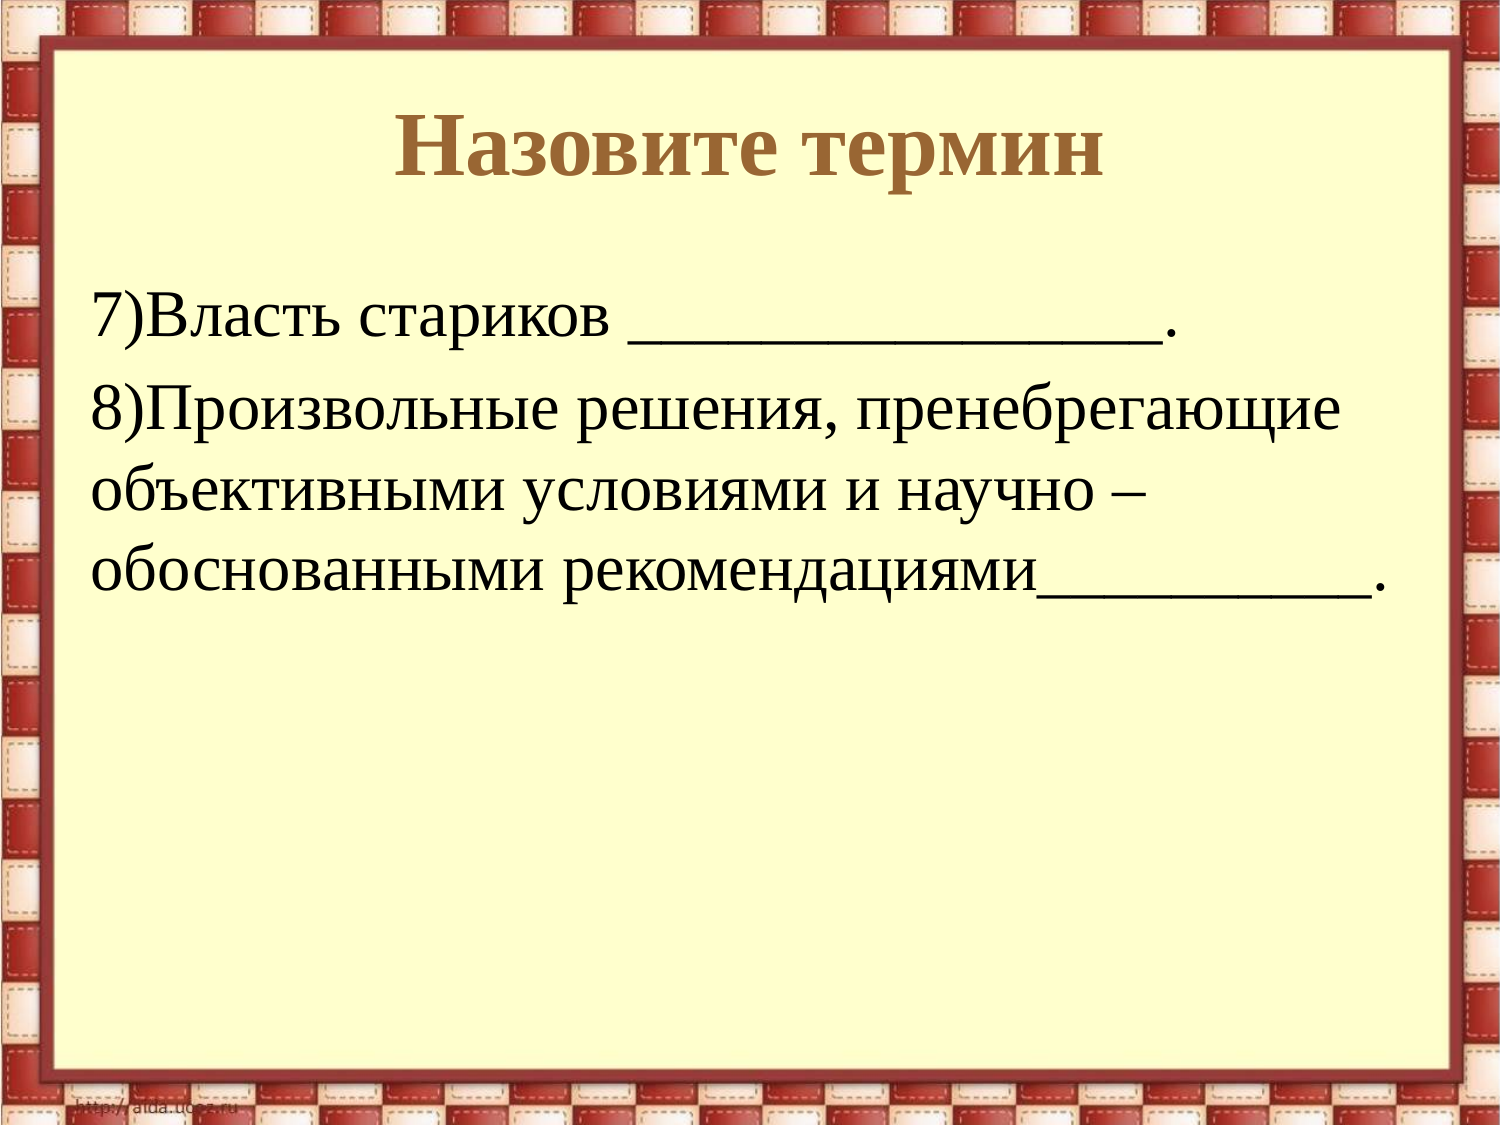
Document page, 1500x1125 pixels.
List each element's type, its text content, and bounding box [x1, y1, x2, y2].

list 7)Власть стариков ________________. 8)Произвольные решения, пренебрегающие объективными условиями и научно – обоснованными рекомендациями__________. [75, 262, 1425, 1005]
title Назовите термин [75, 45, 1425, 233]
picture [0, 0, 1500, 1125]
